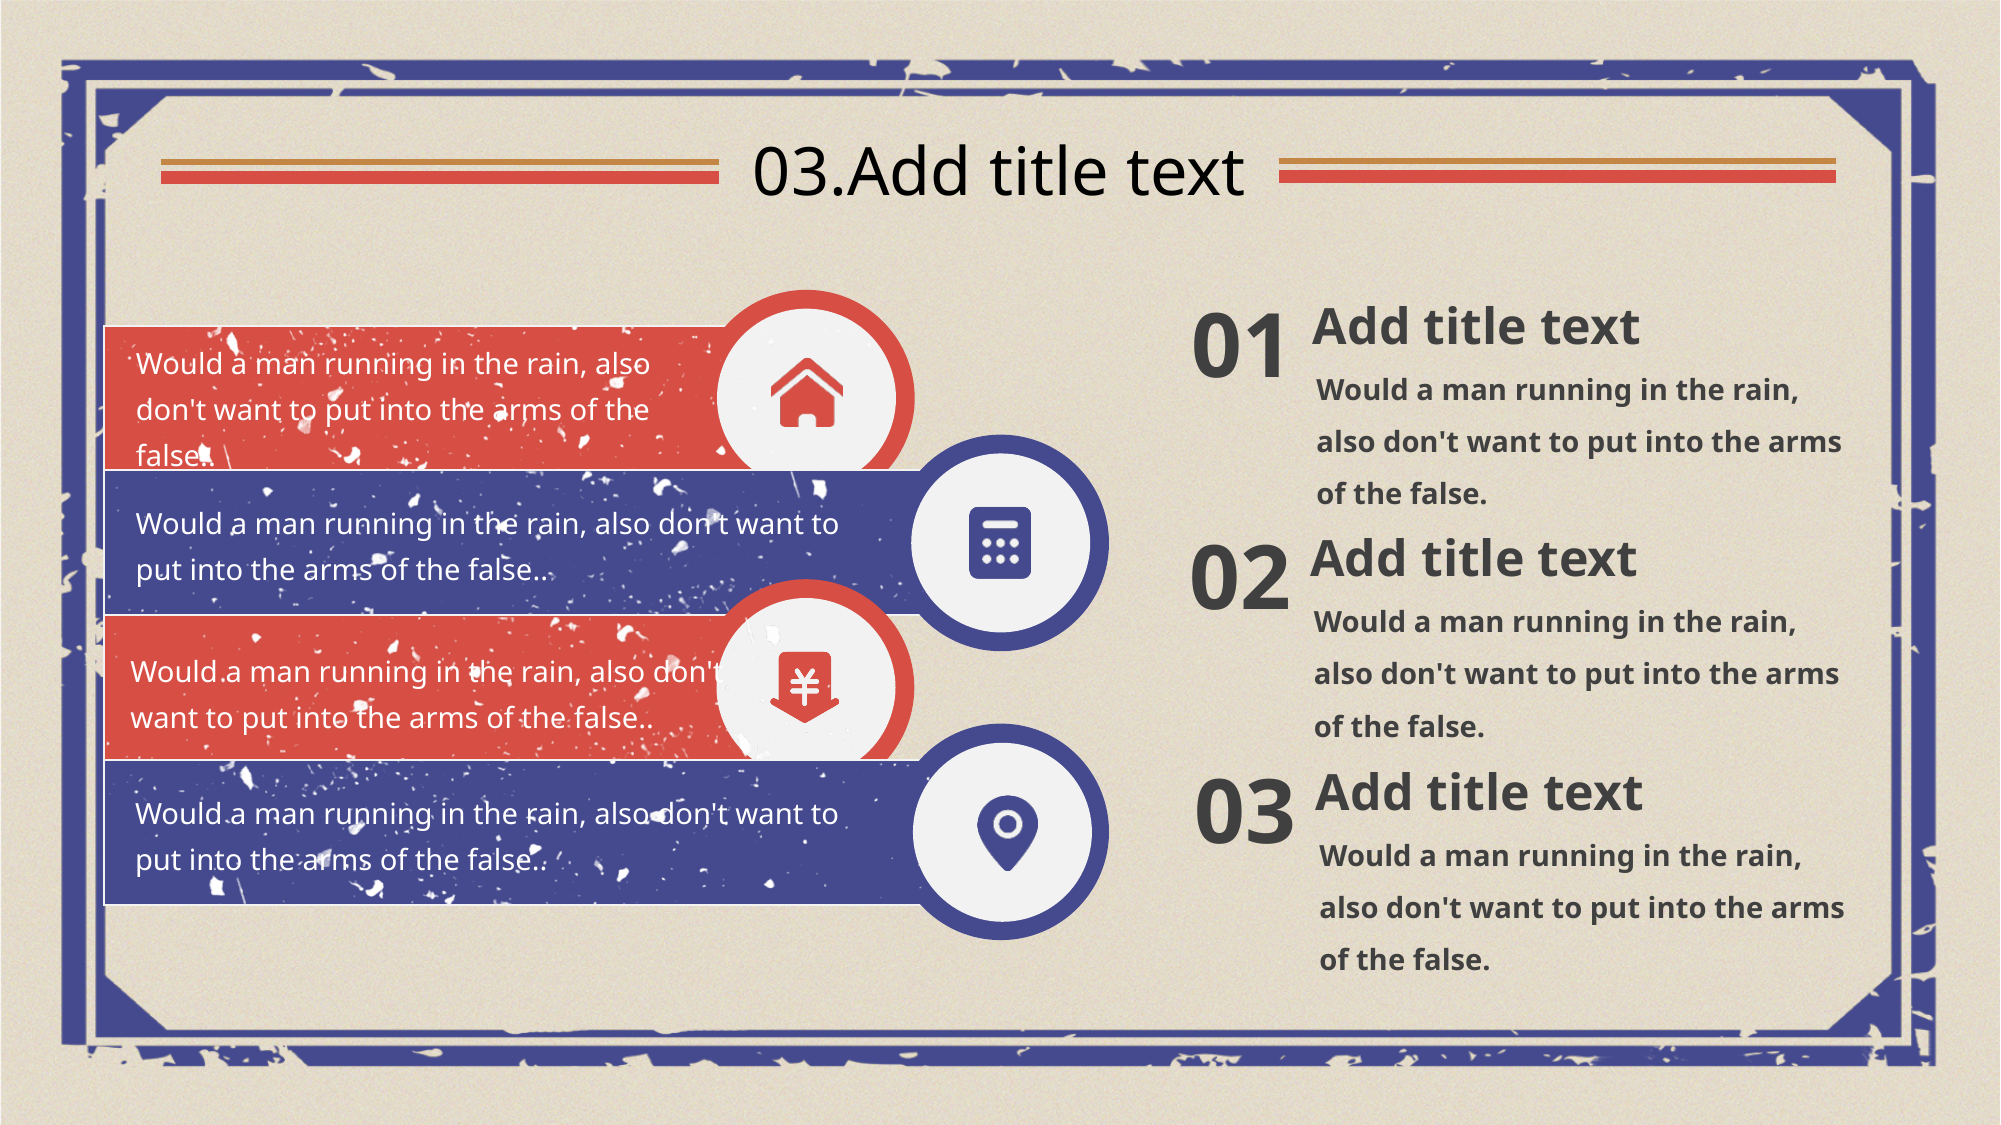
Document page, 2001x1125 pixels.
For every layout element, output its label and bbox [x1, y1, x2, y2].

text_box [1176, 281, 1863, 521]
text_box [104, 579, 915, 723]
text_box [1278, 160, 1837, 177]
text_box [1174, 513, 1860, 753]
text_box [1179, 747, 1866, 986]
text_box [104, 289, 915, 434]
text_box [104, 723, 1109, 941]
text_box [104, 434, 1109, 652]
text_box [161, 161, 719, 178]
picture [3, 0, 2000, 1125]
